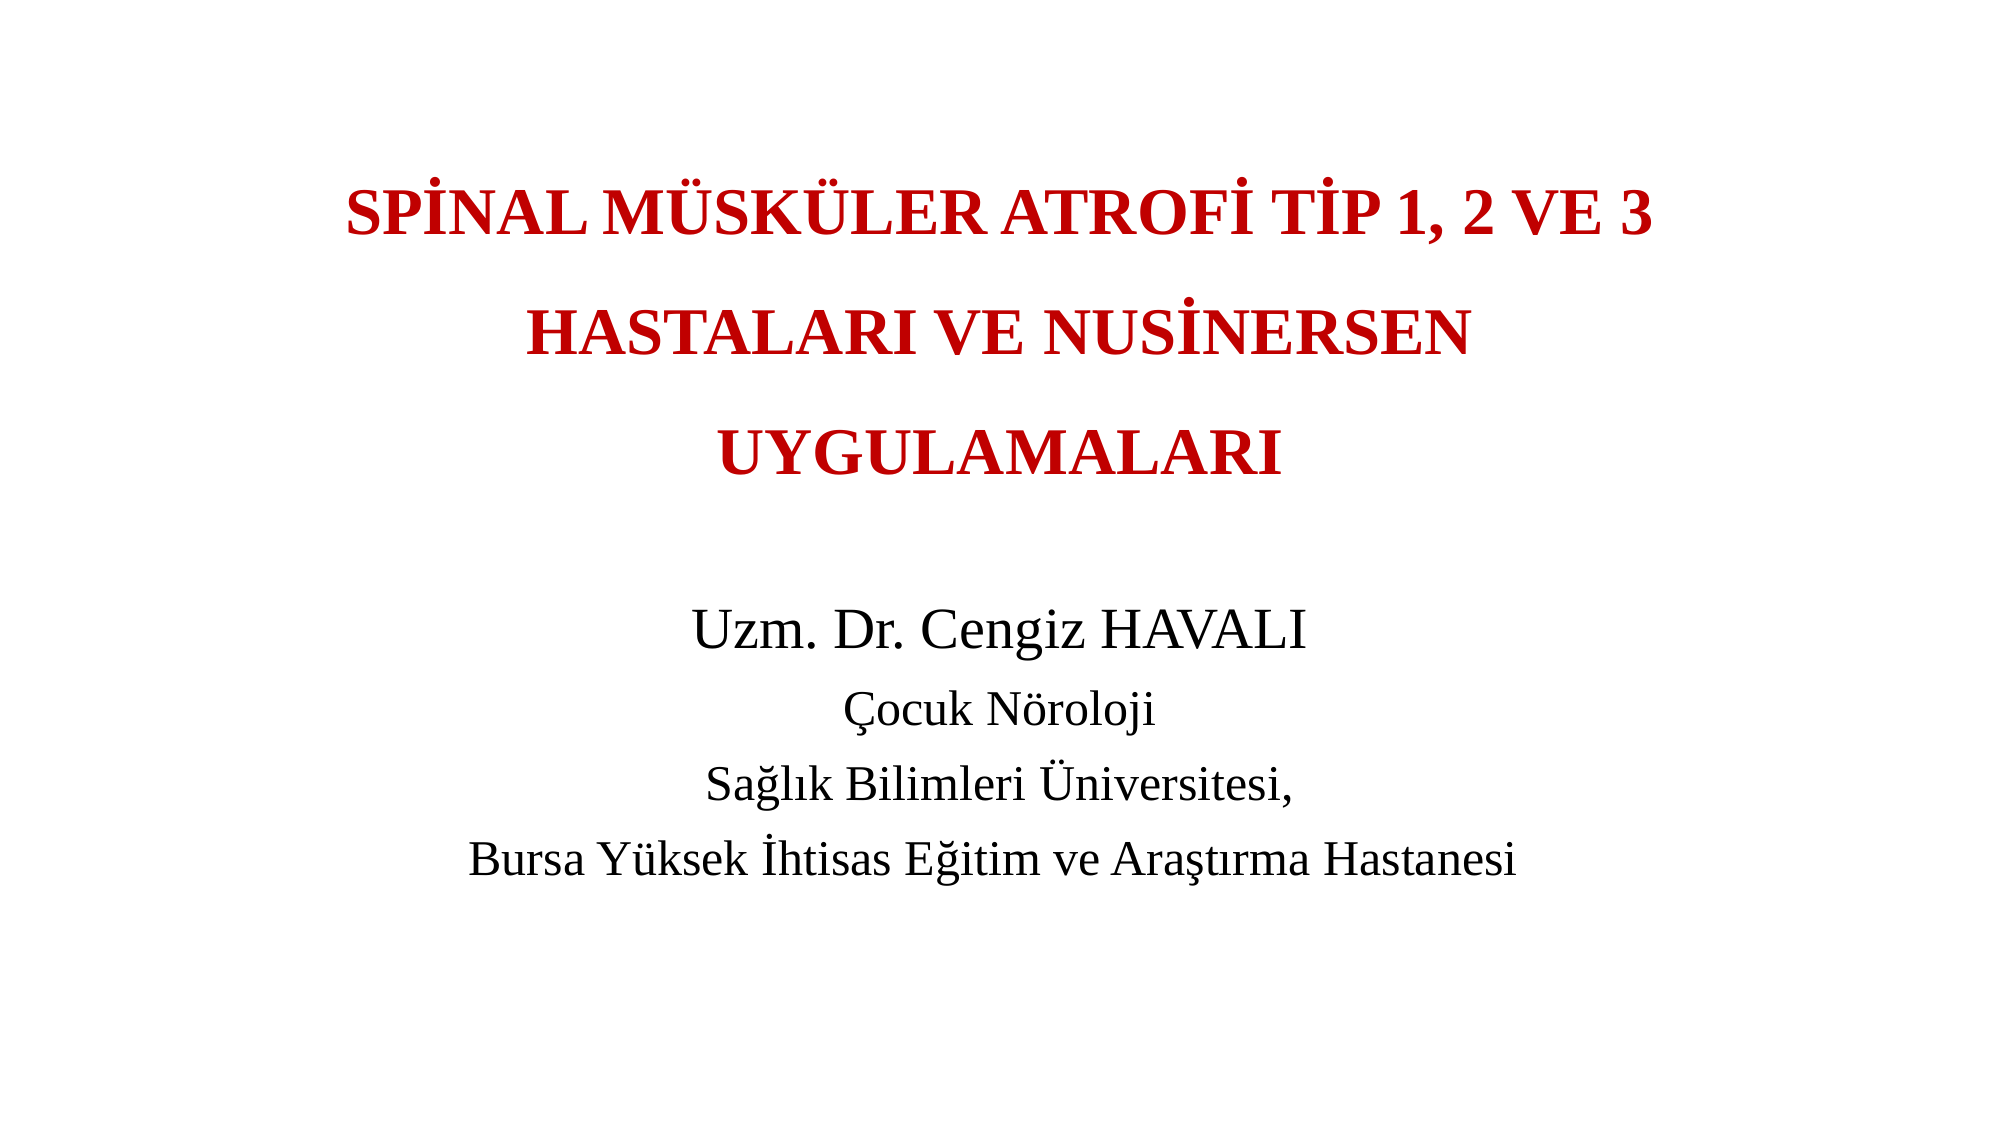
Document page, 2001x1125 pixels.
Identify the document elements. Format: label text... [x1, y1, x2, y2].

title SPİNAL MÜSKÜLER ATROFİ TİP 1, 2 VE 3 HASTALARI VE NUSİNERSEN UYGULAMALARI [249, 49, 1750, 576]
subtitle Uzm. Dr. Cengiz HAVALI Çocuk Nöroloji Sağlık Bilimleri Üniversitesi, Bursa Yüksek İhtisas Eğitim ve Araştırma Hastanesi [249, 590, 1750, 1031]
